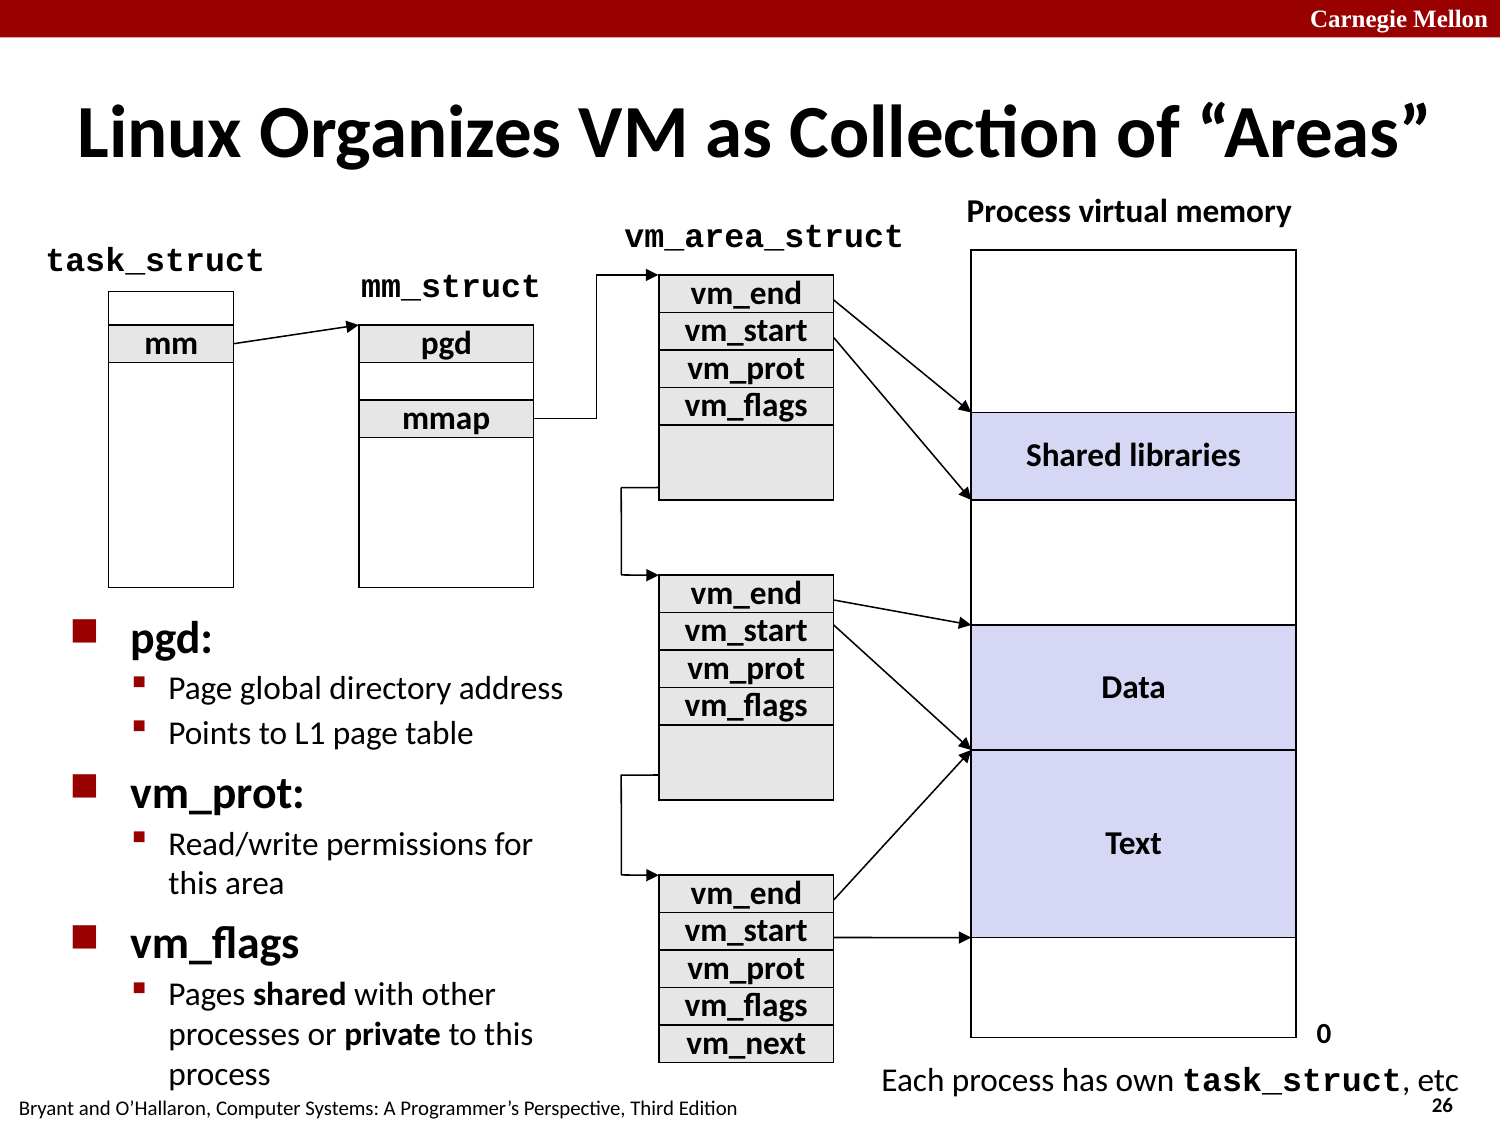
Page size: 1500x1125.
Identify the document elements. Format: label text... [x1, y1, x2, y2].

text_box mm_struct [346, 262, 557, 312]
text_box [358, 438, 534, 588]
text_box [658, 425, 834, 500]
text_box pgd [358, 324, 528, 363]
text_box [108, 363, 234, 588]
text_box vm_prot [663, 350, 834, 387]
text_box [533, 274, 659, 419]
text_box vm_start [658, 912, 834, 950]
text_box vm_end [658, 875, 834, 912]
text_box Shared libraries [971, 412, 1297, 500]
text_box vm_end [658, 575, 834, 612]
text_box Data [971, 624, 1297, 750]
text_box vm_end [660, 275, 834, 312]
text_box [621, 568, 659, 582]
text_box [233, 324, 359, 344]
text_box [971, 249, 1297, 412]
text_box [108, 291, 234, 324]
text_box Text [971, 750, 1297, 938]
text_box [833, 337, 972, 500]
text_box vm_start [663, 312, 834, 350]
text_box vm_prot [658, 650, 834, 687]
text_box task_struct [30, 236, 281, 287]
text_box vm_flags [660, 387, 834, 425]
list pgd: Page global directory address Points to L1 page table vm_prot: Read/write permissions for this area vm_flags Pages shared with other processes or private to this process [58, 599, 584, 1075]
title Linux Organizes VM as Collection of “Areas” [62, 37, 1476, 218]
text_box [833, 750, 972, 901]
text_box vm_flags [658, 687, 834, 725]
text_box [833, 931, 972, 944]
text_box vm_next [658, 1025, 834, 1063]
text_box vm_prot [658, 950, 834, 987]
text_box vm_flags [658, 987, 834, 1025]
text_box 0 [1301, 1012, 1347, 1055]
text_box mm [108, 324, 234, 363]
text_box [833, 599, 972, 629]
text_box Process virtual memory [951, 187, 1308, 237]
text_box [833, 299, 972, 413]
text_box [621, 868, 659, 882]
text_box [971, 938, 1297, 1038]
text_box [971, 500, 1297, 624]
text_box vm_start [658, 612, 834, 650]
text_box mmap [358, 399, 534, 438]
text_box [358, 363, 528, 399]
text_box [658, 725, 834, 800]
text_box vm_area_struct [609, 212, 920, 262]
text_box [833, 624, 972, 750]
text_box Each process has own task_struct, etc [866, 1055, 1474, 1106]
